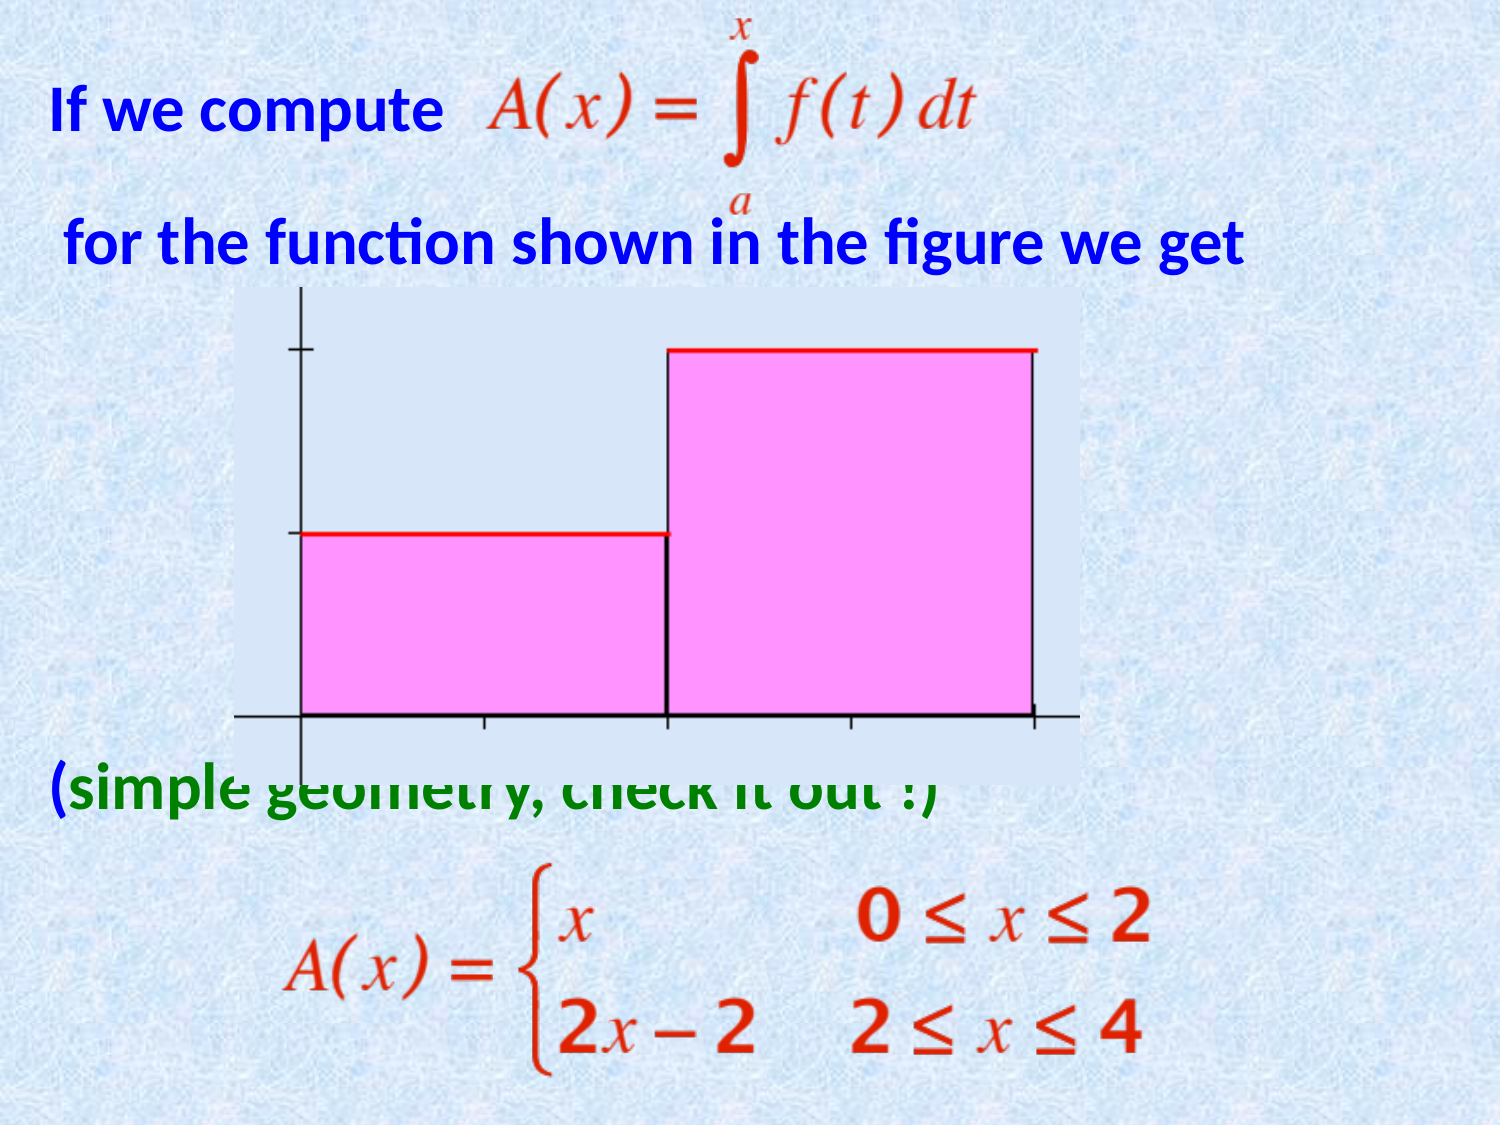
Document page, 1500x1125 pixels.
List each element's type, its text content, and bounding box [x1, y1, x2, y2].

picture [0, 0, 1500, 1125]
list If we compute for the function shown in the figure we get (simple geometry, check it out !) [33, 41, 1459, 1088]
